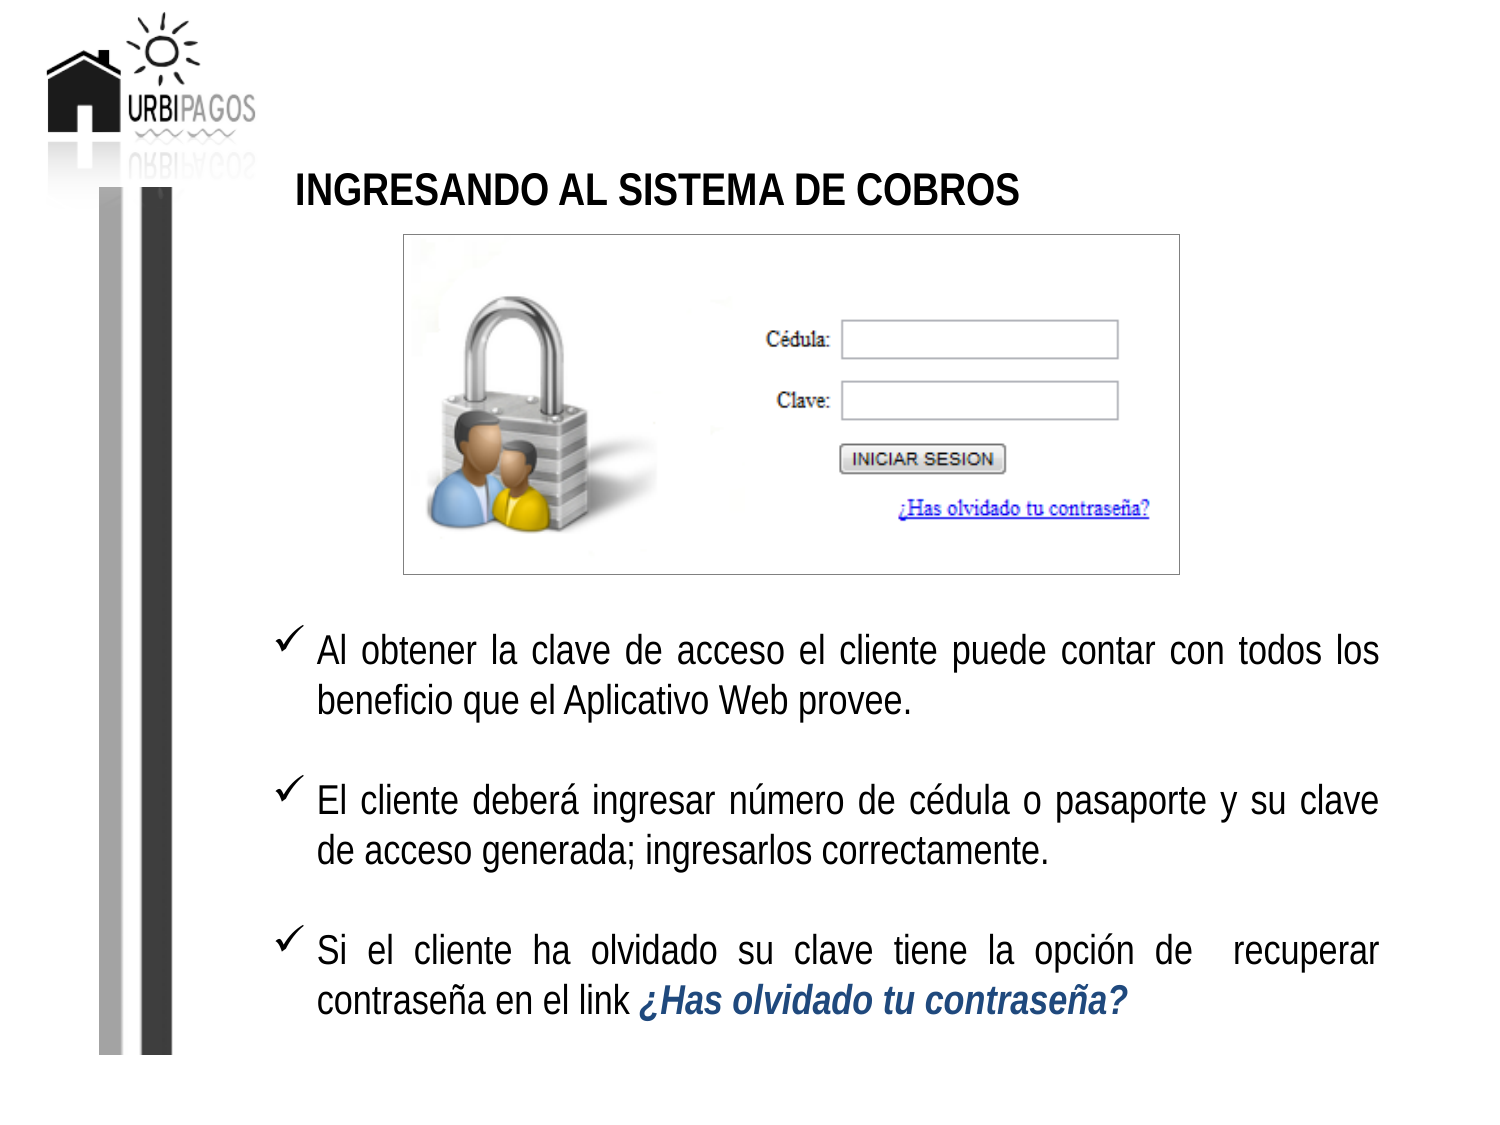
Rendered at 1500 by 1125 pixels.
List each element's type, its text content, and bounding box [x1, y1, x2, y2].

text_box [34, 0, 272, 1055]
text_box Al obtener la clave de acceso el cliente puede contar con todos los beneficio que el Aplicativo Web provee. El cliente deberá ingresar número de cédula o pasaporte y su clave de acceso generada; ingresarlos correctamente. Si el cliente ha olvidado su clave tiene la opción de recuperar contraseña en el link ¿Has olvidado tu contraseña? [257, 615, 1395, 1120]
picture [403, 234, 1180, 575]
text_box INGRESANDO AL SISTEMA DE COBROS [281, 152, 1184, 223]
